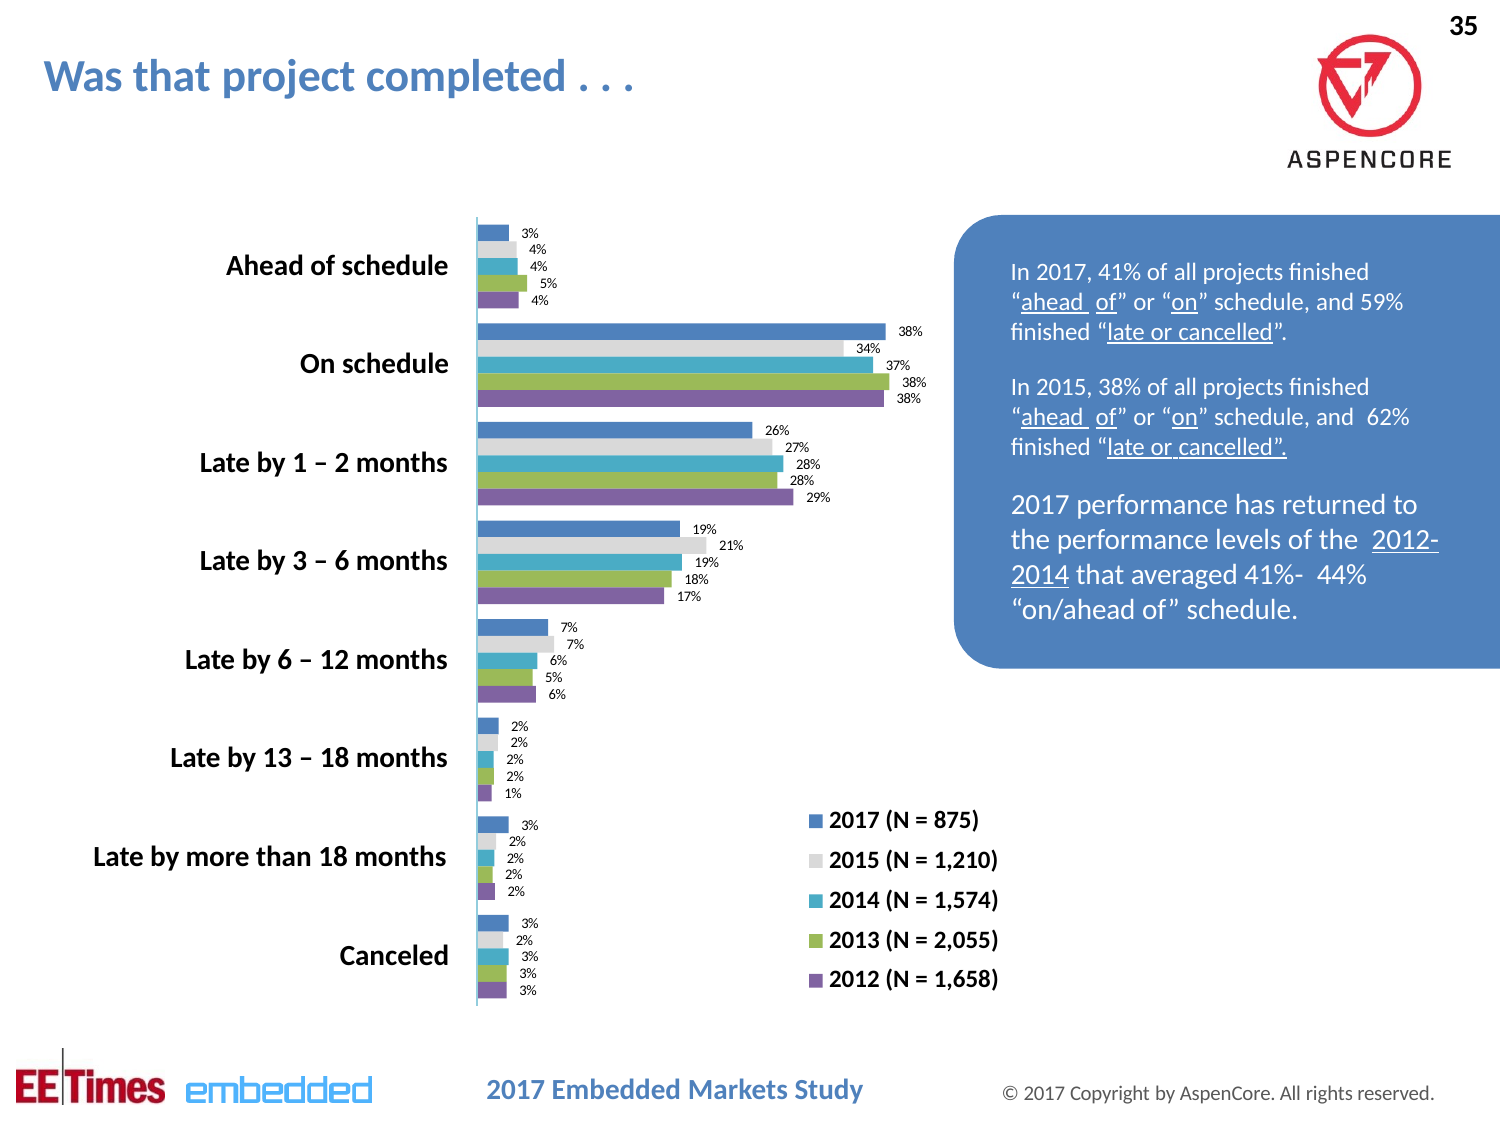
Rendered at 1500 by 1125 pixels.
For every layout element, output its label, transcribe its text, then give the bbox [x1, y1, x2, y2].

text_box In 2017, 41% of all projects finished “ahead of” or “on” schedule, and 59% finished “late or cancelled”. [1008, 253, 1433, 346]
text_box Late by 13 – 18 months [168, 736, 452, 774]
text_box 2017 performance has returned to the performance levels of the 2012-2014 that averaged 41%- 44% “on/ahead of” schedule. [1008, 483, 1452, 626]
title Was that project completed . . . [41, 43, 720, 234]
text_box [953, 214, 1500, 669]
text_box Ahead of schedule [223, 243, 452, 281]
text_box Late by more than 18 months [91, 835, 452, 873]
text_box 2015 (N = 1,210) 2014 (N = 1,574) [894, 831, 1001, 911]
text_box 38% [896, 320, 930, 340]
picture [16, 1048, 165, 1105]
text_box 38% [894, 387, 928, 407]
text_box Late by 6 – 12 months [182, 638, 452, 676]
text_box On schedule [298, 342, 452, 380]
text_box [808, 933, 823, 988]
slide_number 2017 Embedded Markets Study [484, 1070, 918, 1125]
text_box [475, 215, 890, 1008]
text_box 35 [1447, 4, 1484, 42]
footer © 2017 Copyright by AspenCore. All rights reserved. [999, 1079, 1486, 1125]
text_box Late by 1 – 2 months [197, 440, 452, 478]
text_box Canceled [337, 934, 452, 971]
text_box 2013 (N = 2,055) 2012 (N = 1,658) [894, 911, 1001, 993]
text_box 37% [894, 353, 917, 374]
text_box Late by 3 – 6 months [197, 539, 452, 577]
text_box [808, 853, 823, 909]
picture [1287, 33, 1451, 168]
text_box 38% [900, 370, 934, 390]
text_box 2017 (N = 875) [894, 801, 982, 831]
text_box In 2015, 38% of all projects finished “ahead of” or “on” schedule, and 62% finished “late or cancelled”. [1008, 368, 1440, 461]
picture [186, 1076, 372, 1103]
